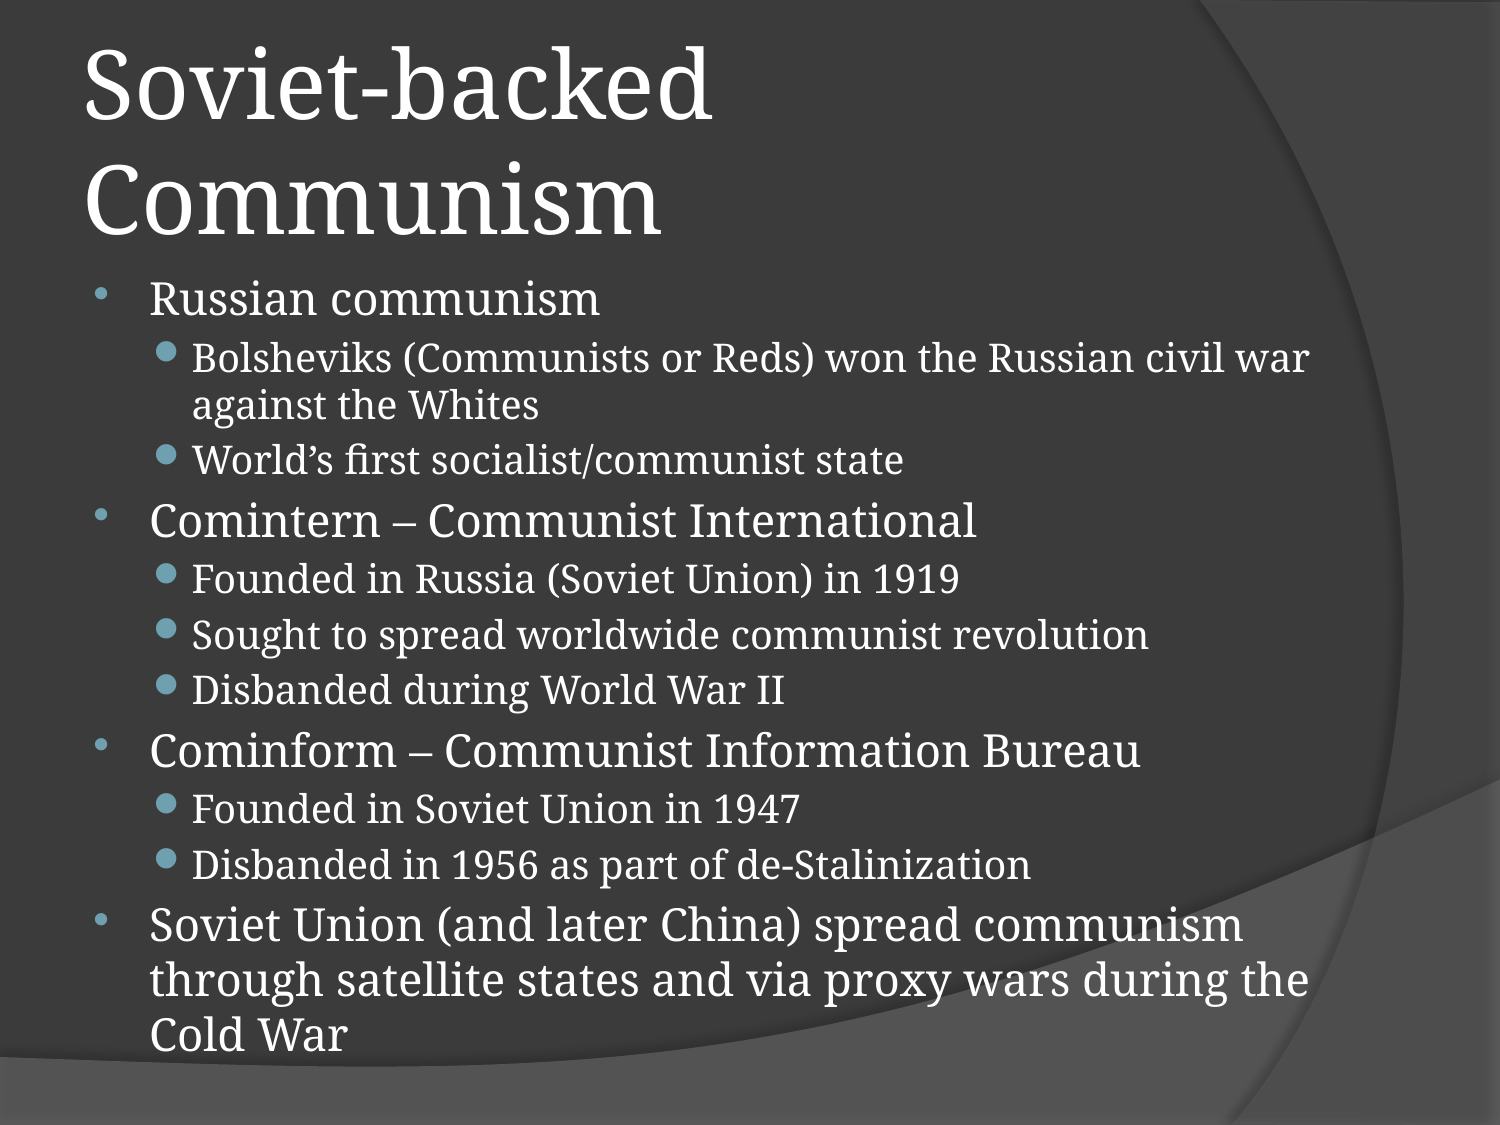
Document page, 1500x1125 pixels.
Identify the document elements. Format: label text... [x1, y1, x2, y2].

title Soviet-backed Communism [74, 44, 1301, 233]
list Russian communism Bolsheviks (Communists or Reds) won the Russian civil war against the Whites World’s first socialist/communist state Comintern – Communist International Founded in Russia (Soviet Union) in 1919 Sought to spread worldwide communist revolution Disbanded during World War II Cominform – Communist Information Bureau Founded in Soviet Union in 1947 Disbanded in 1956 as part of de-Stalinization Soviet Union (and later China) spread communism through satellite states and via proxy wars during the Cold War [74, 262, 1413, 1076]
